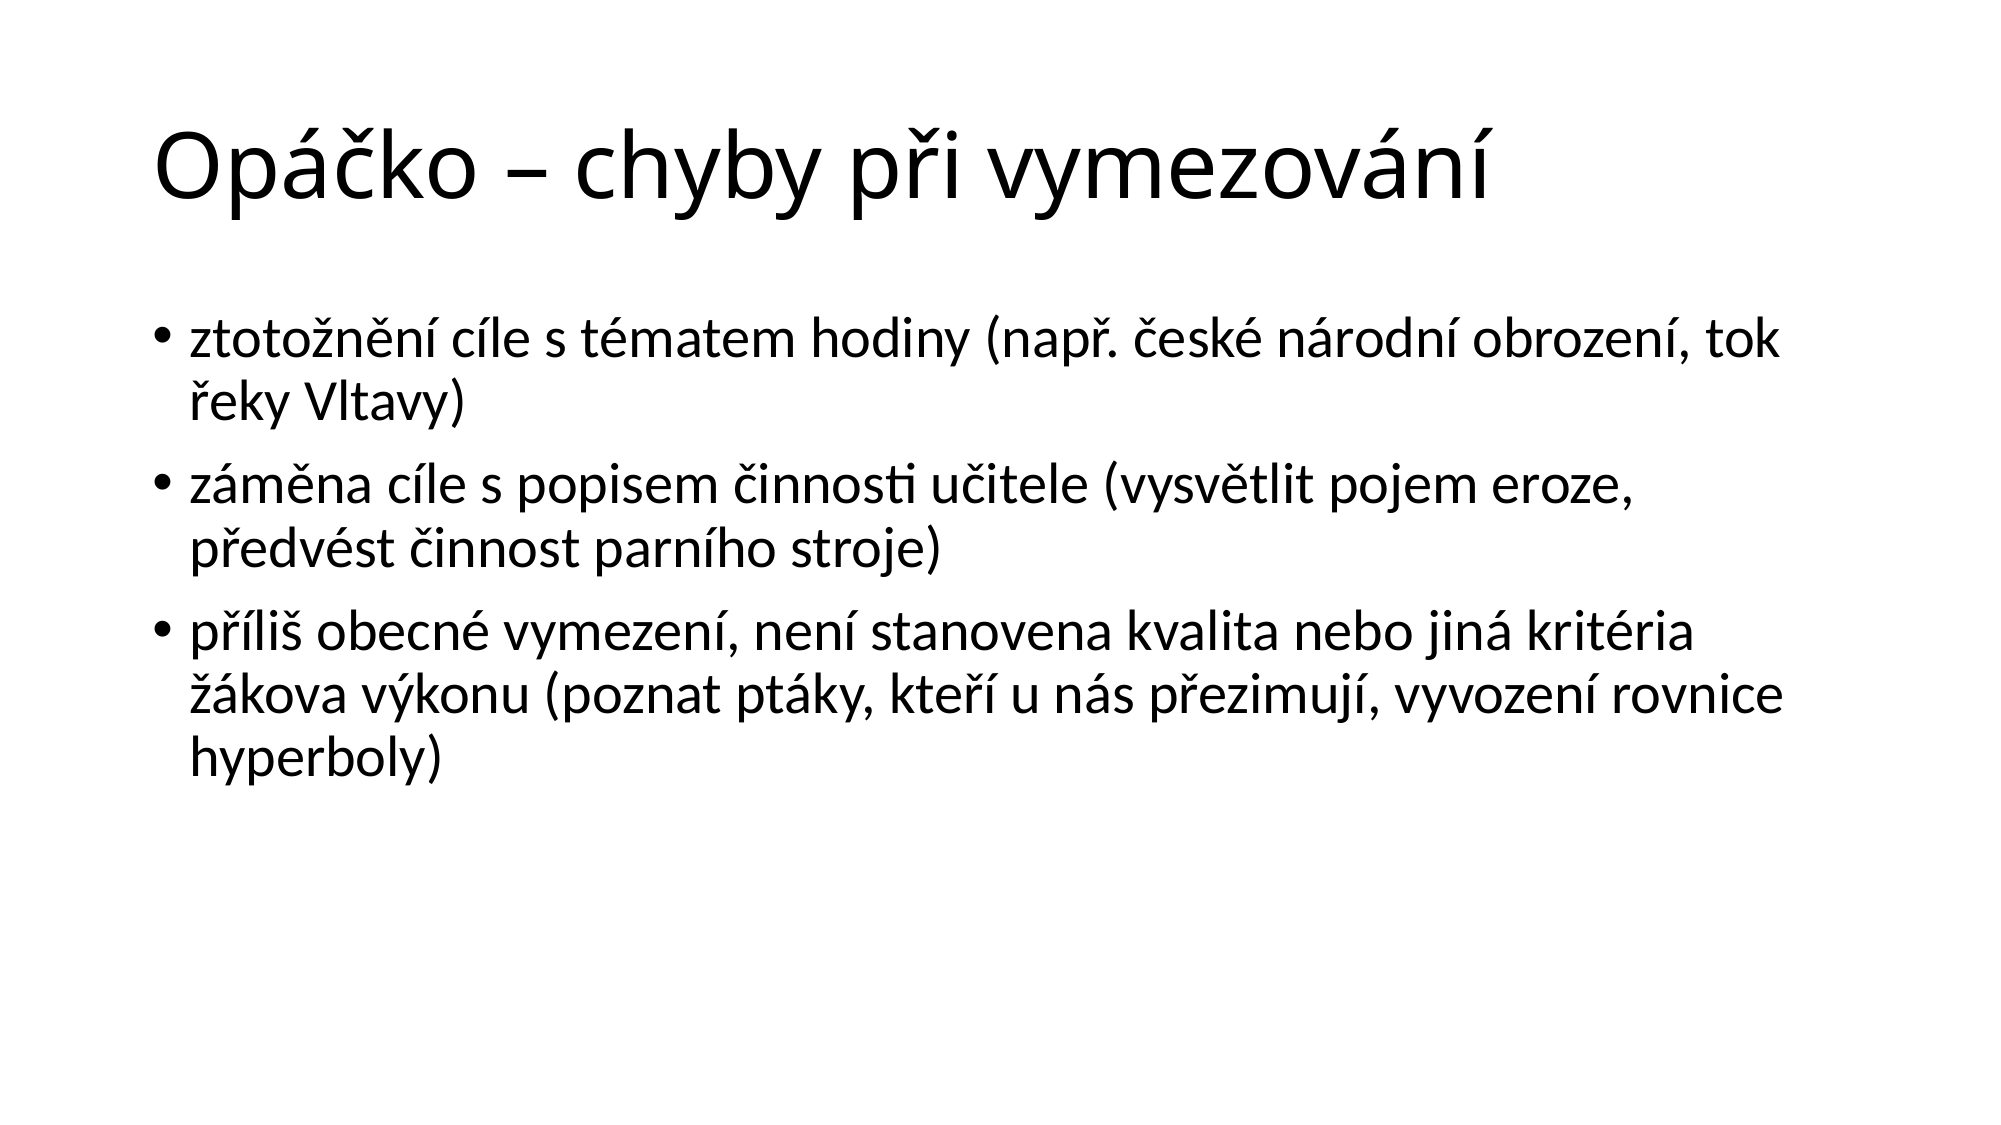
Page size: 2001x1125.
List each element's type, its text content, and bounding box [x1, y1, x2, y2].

title Opáčko – chyby při vymezování [137, 59, 1863, 278]
list ztotožnění cíle s tématem hodiny (např. české národní obrození, tok řeky Vltavy) záměna cíle s popisem činnosti učitele (vysvětlit pojem eroze, předvést činnost parního stroje) příliš obecné vymezení, není stanovena kvalita nebo jiná kritéria žákova výkonu (poznat ptáky, kteří u nás přezimují, vyvození rovnice hyperboly) [137, 299, 1863, 1014]
